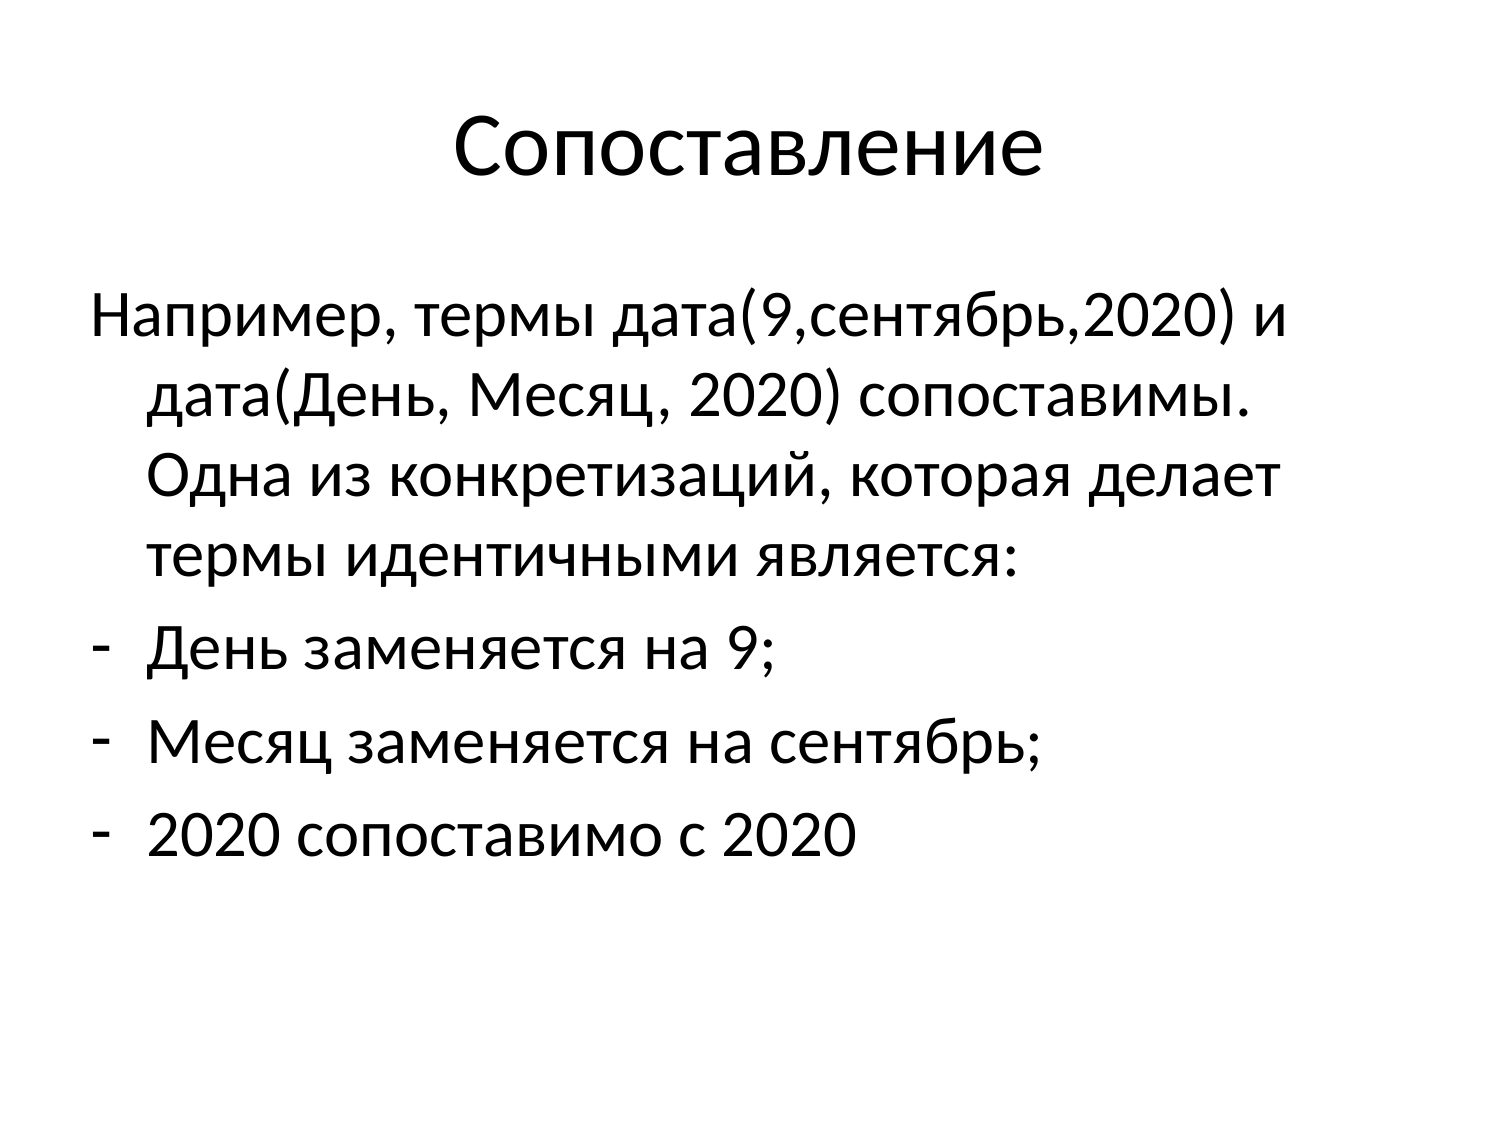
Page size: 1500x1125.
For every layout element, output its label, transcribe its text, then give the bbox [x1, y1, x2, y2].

list Например, термы дата(9,сентябрь,2020) и дата(День, Месяц, 2020) сопоставимы. Одна из конкретизаций, которая делает термы идентичными является: День заменяется на 9; Месяц заменяется на сентябрь; 2020 сопоставимо с 2020 [75, 262, 1425, 1005]
title Сопоставление [75, 45, 1425, 233]
